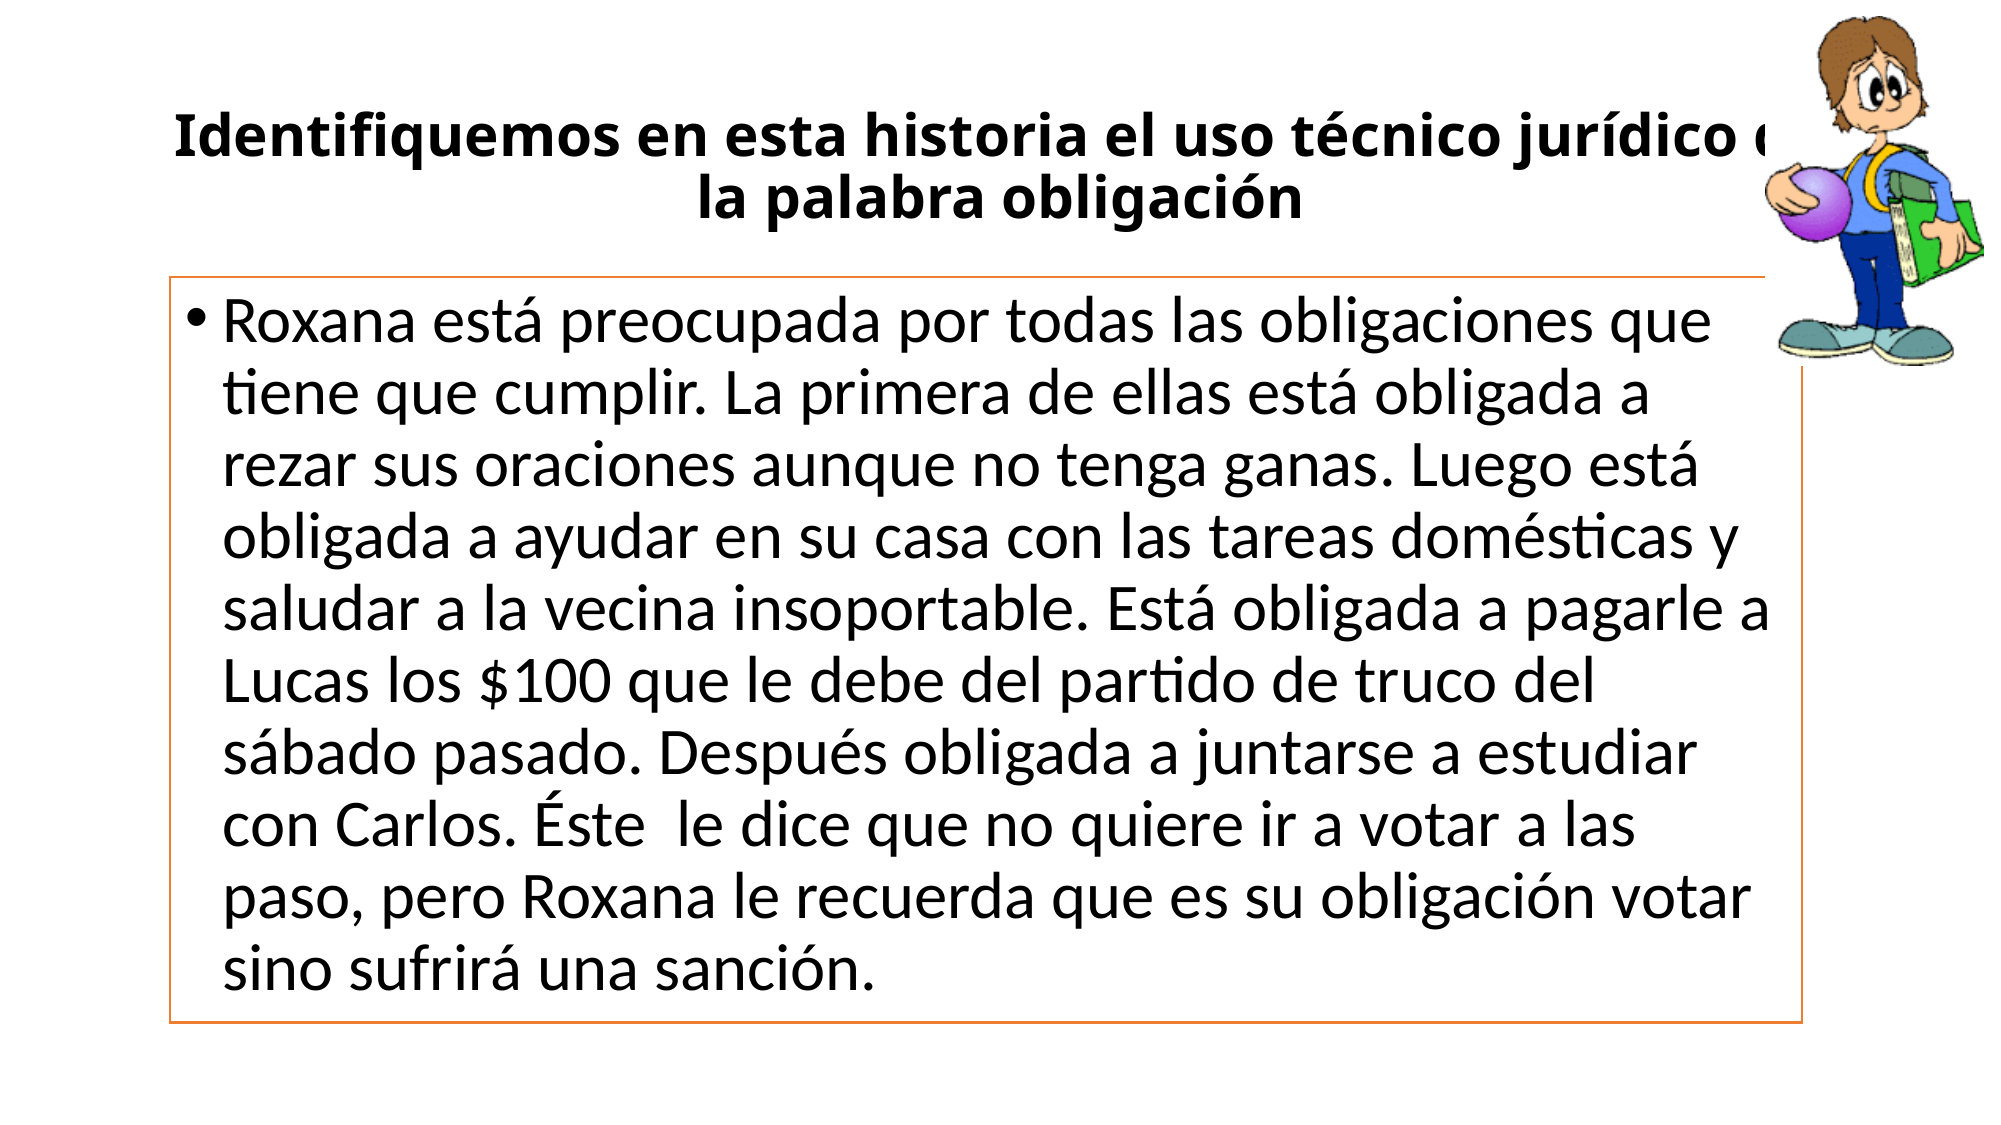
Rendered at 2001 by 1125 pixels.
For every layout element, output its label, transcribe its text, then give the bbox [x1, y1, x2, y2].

picture [1765, 16, 1984, 366]
list Roxana está preocupada por todas las obligaciones que tiene que cumplir. La primera de ellas está obligada a rezar sus oraciones aunque no tenga ganas. Luego está obligada a ayudar en su casa con las tareas domésticas y saludar a la vecina insoportable. Está obligada a pagarle a Lucas los $100 que le debe del partido de truco del sábado pasado. Después obligada a juntarse a estudiar con Carlos. Éste le dice que no quiere ir a votar a las paso, pero Roxana le recuerda que es su obligación votar sino sufrirá una sanción. [169, 276, 1803, 1024]
title Identifiquemos en esta historia el uso técnico jurídico de la palabra obligación [137, 59, 1765, 278]
